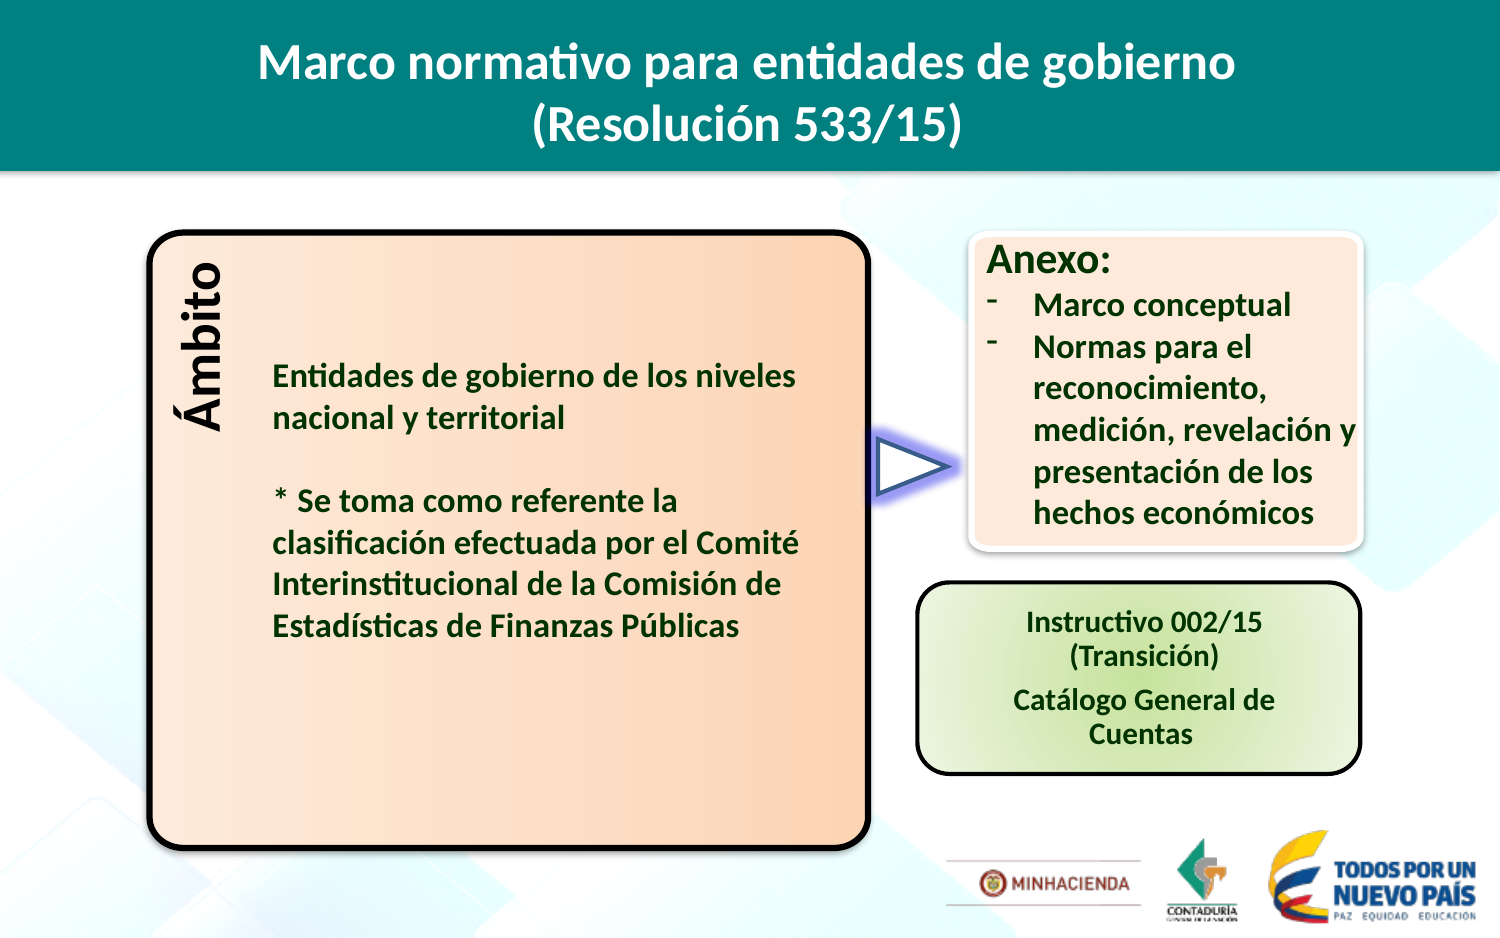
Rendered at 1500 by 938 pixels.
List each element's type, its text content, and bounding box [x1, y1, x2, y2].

text_box Instructivo 002/15 (Transición) Catálogo General de Cuentas [917, 582, 1361, 774]
picture [1165, 836, 1239, 931]
text_box Ámbito [149, 232, 869, 848]
text_box Entidades de gobierno de los niveles nacional y territorial * Se toma como referente la clasificación efectuada por el Comité Interinstitucional de la Comisión de Estadísticas de Finanzas Públicas [257, 345, 859, 652]
text_box [877, 439, 947, 494]
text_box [971, 222, 1381, 586]
picture [1258, 821, 1485, 933]
title Marco normativo para entidades de gobierno (Resolución 533/15) [120, 15, 1375, 164]
picture [937, 821, 1148, 933]
